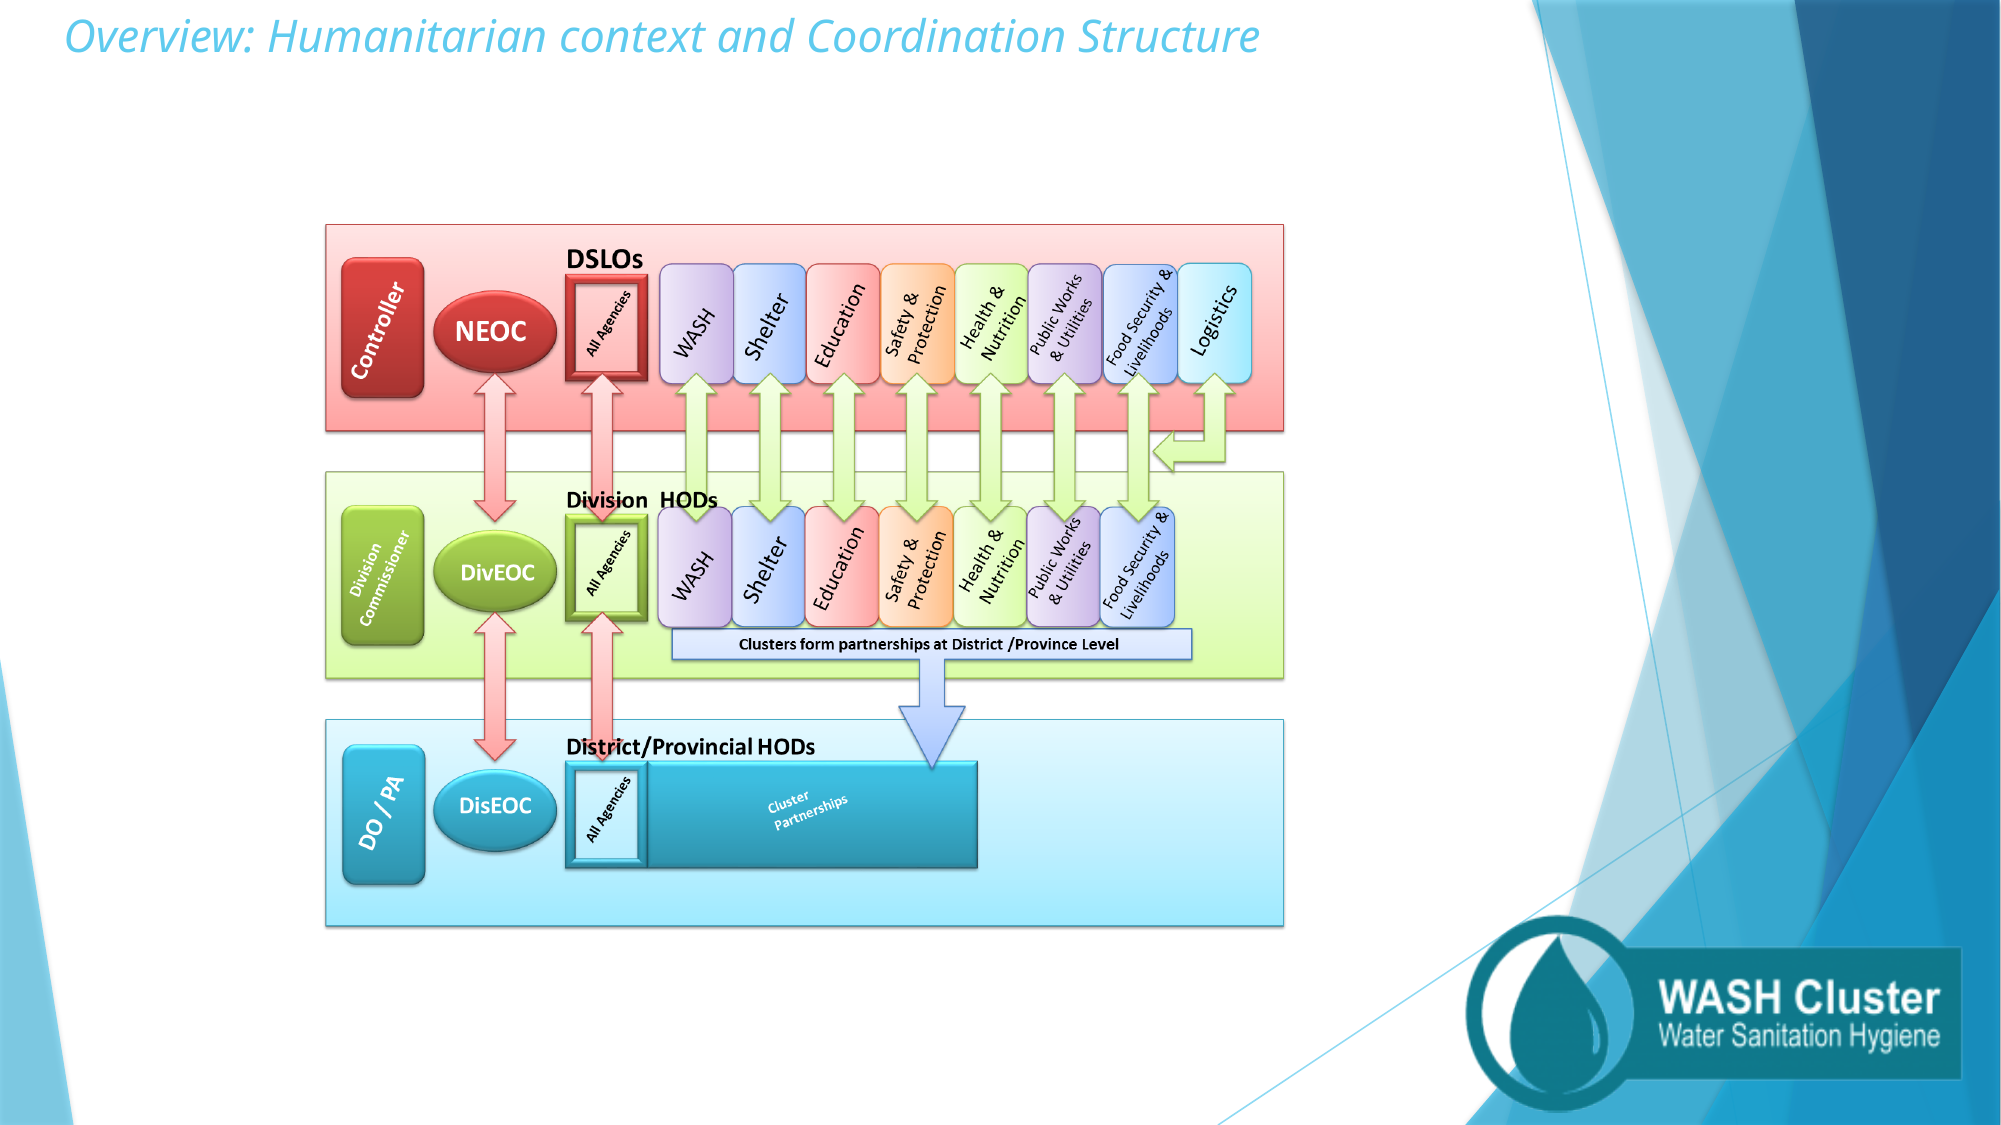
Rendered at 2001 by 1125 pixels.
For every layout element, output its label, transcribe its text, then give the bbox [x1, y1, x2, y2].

title Overview: Humanitarian context and Coordination Structure [48, 0, 1459, 104]
picture [320, 214, 1288, 933]
picture [1459, 912, 2000, 1113]
